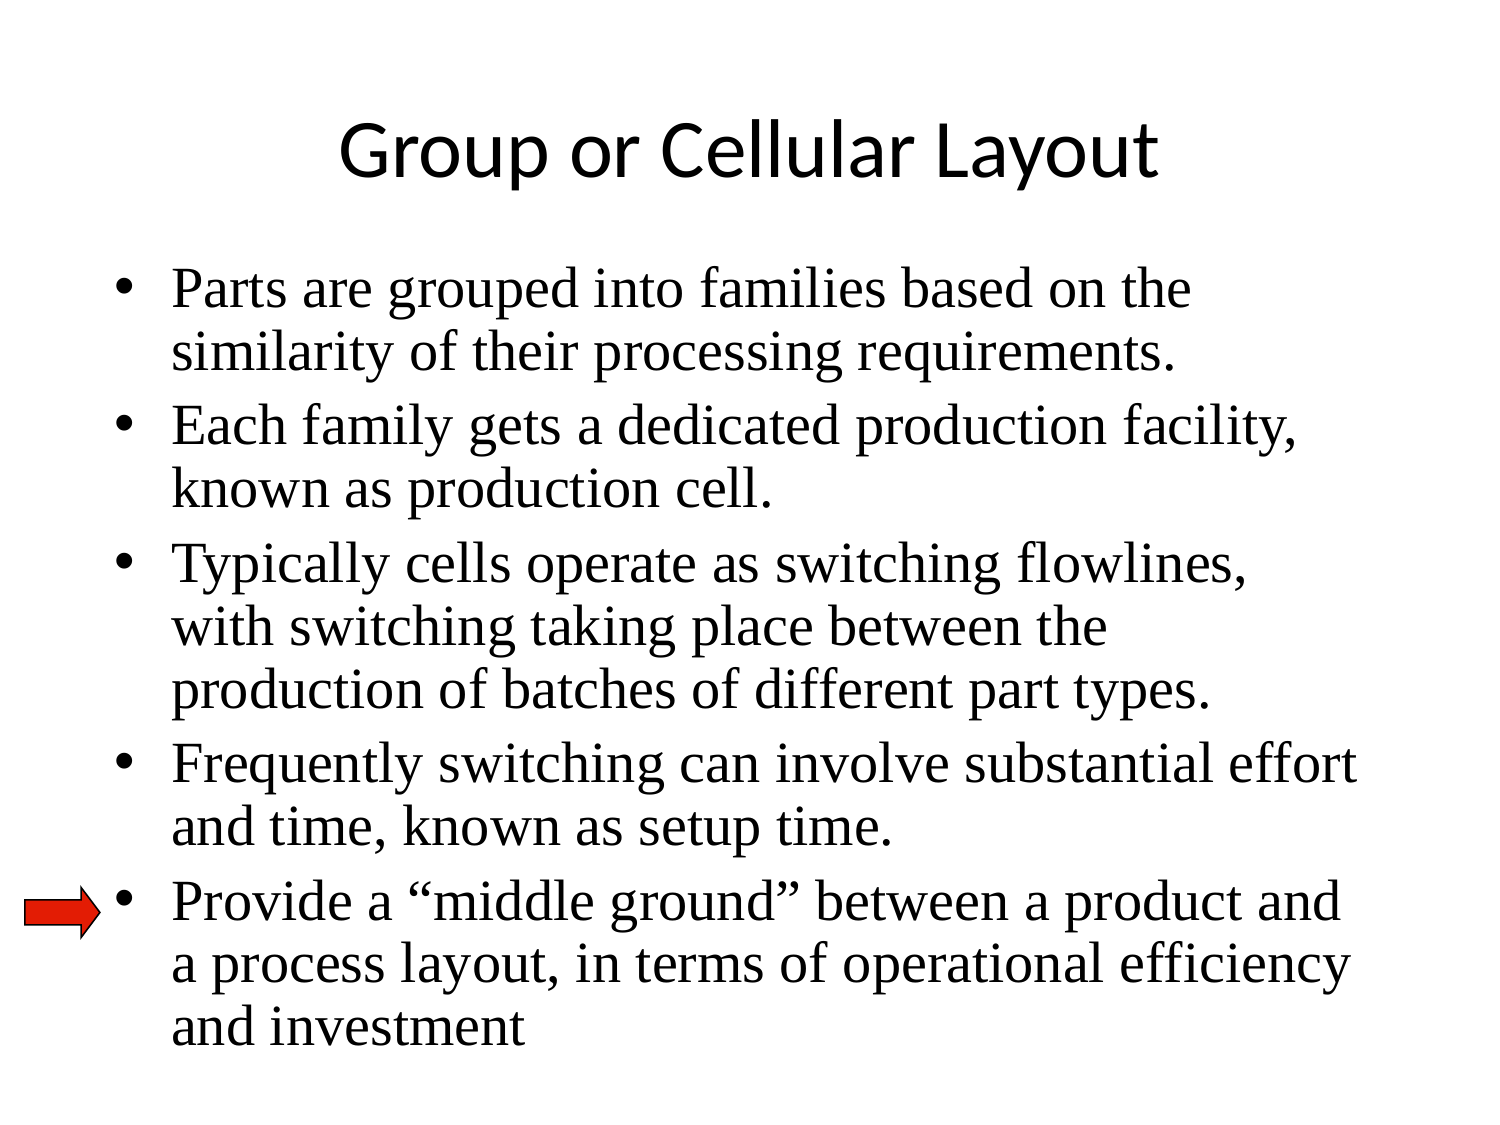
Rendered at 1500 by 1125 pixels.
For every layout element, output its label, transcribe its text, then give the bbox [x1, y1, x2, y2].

list Parts are grouped into families based on the similarity of their processing requirements. Each family gets a dedicated production facility, known as production cell. Typically cells operate as switching flowlines, with switching taking place between the production of batches of different part types. Frequently switching can involve substantial effort and time, known as setup time. Provide a “middle ground” between a product and a process layout, in terms of operational efficiency and investment [99, 249, 1375, 1082]
title Group or Cellular Layout [112, 50, 1388, 238]
text_box [24, 887, 100, 938]
